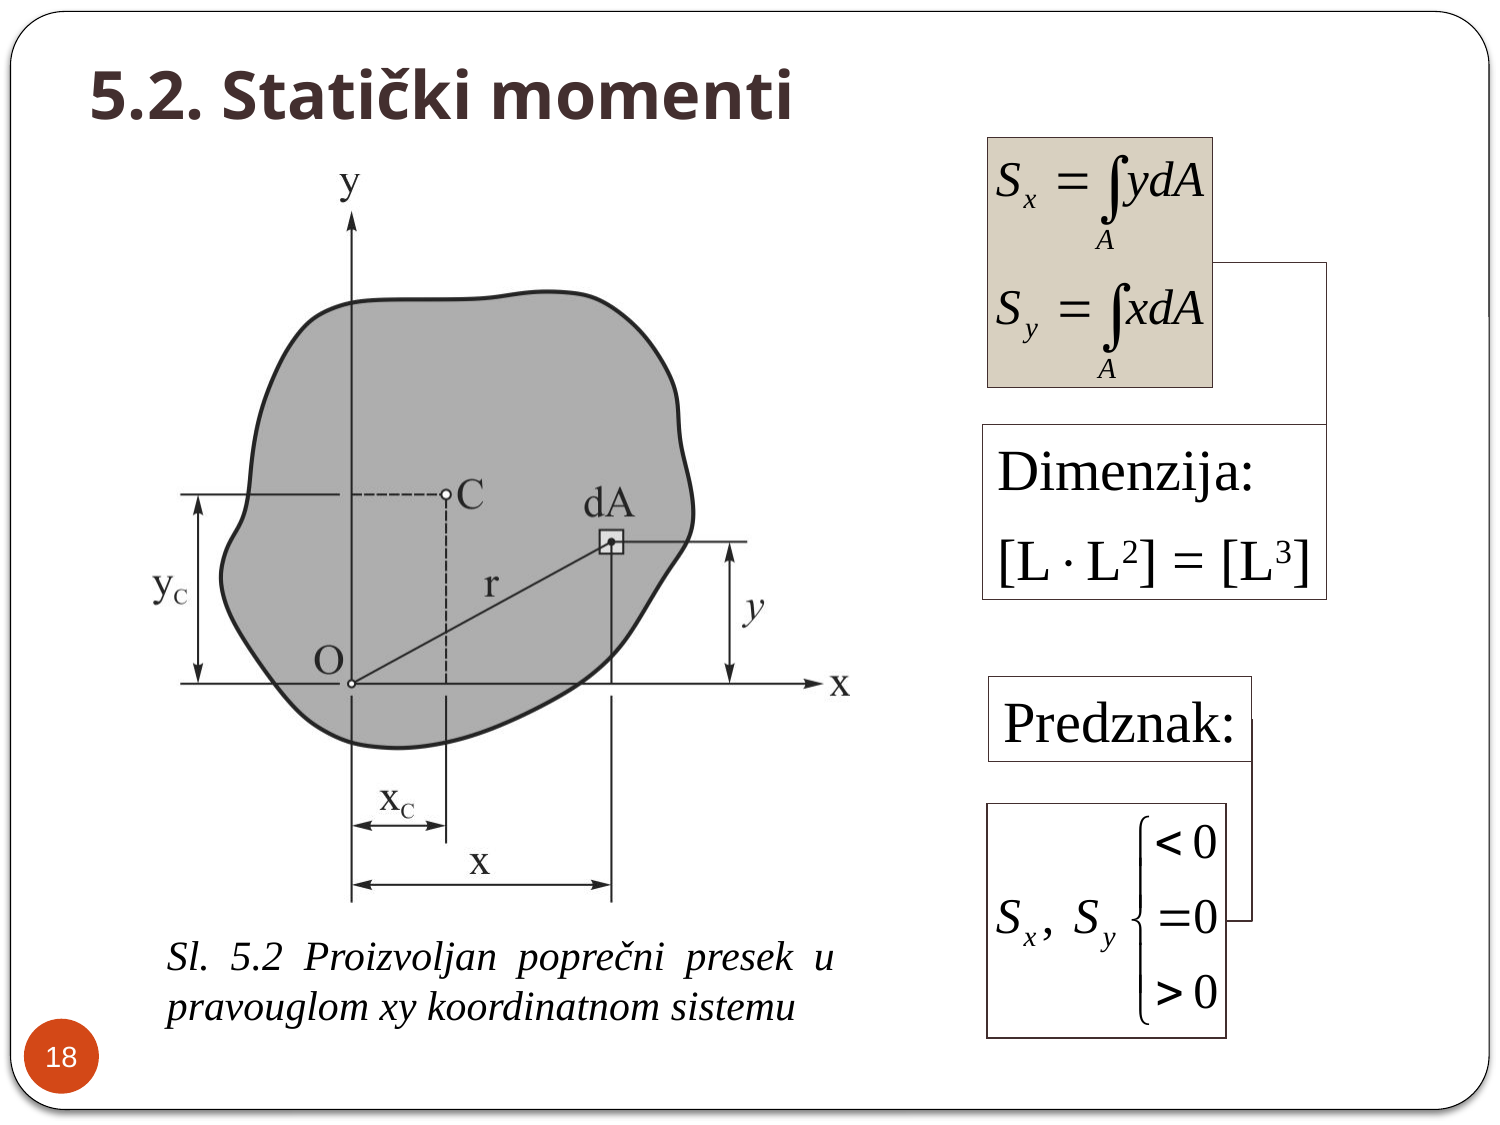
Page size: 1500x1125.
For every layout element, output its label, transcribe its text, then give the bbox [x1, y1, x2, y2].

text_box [1212, 262, 1322, 514]
picture [151, 174, 851, 904]
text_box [987, 803, 1226, 1038]
text_box Predznak: [988, 676, 1252, 762]
text_box Sl. 5.2 Proizvoljan poprečni presek u pravouglom xy koordinatnom sistemu [152, 921, 850, 1037]
text_box Dimenzija: [LL2] = [L3] [982, 424, 1327, 600]
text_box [987, 137, 1213, 388]
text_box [1224, 719, 1254, 921]
text_box 5.2. Statički momenti [74, 45, 1425, 163]
slide_number 18 [23, 1018, 99, 1094]
